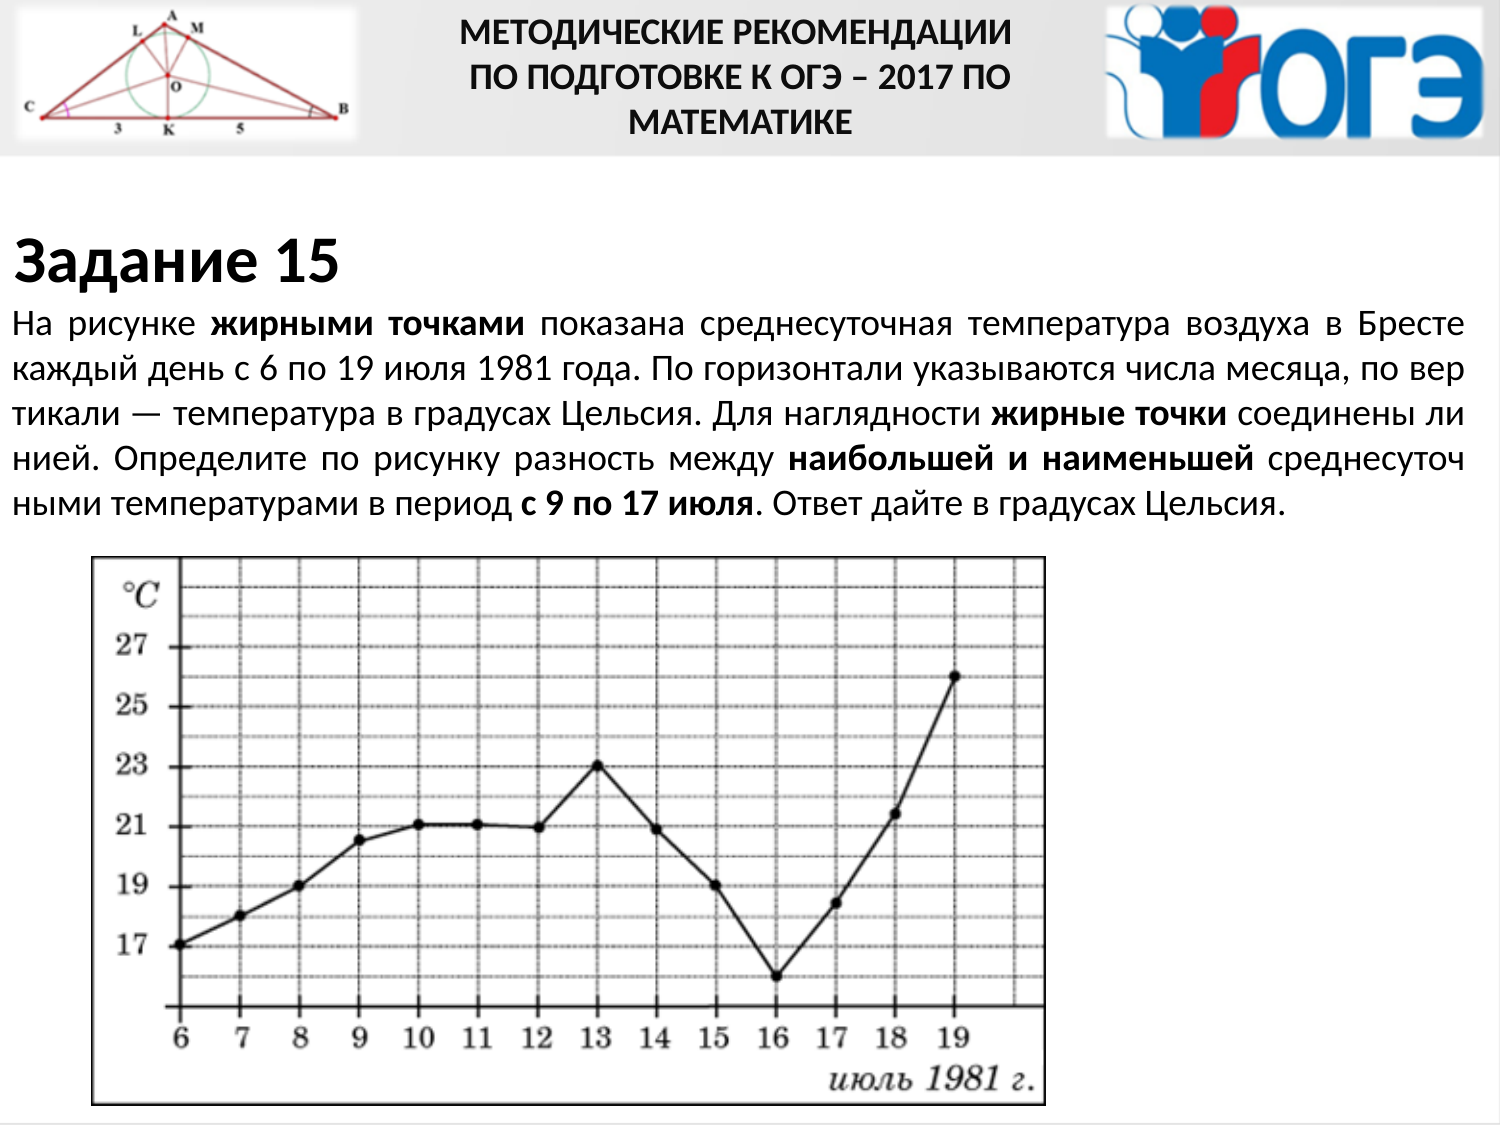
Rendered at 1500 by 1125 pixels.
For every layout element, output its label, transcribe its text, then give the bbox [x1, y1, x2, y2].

text_box Задание 15 [0, 208, 357, 290]
text_box На ри­сун­ке жир­ны­ми точ­ка­ми по­ка­за­на сред­не­су­точ­ная тем­пе­ра­ту­ра воз­ду­ха в Бре­сте каж­дый день с 6 по 19 июля 1981 года. По го­ри­зон­та­ли ука­зы­ва­ют­ся числа ме­ся­ца, по вер­ти­ка­ли — тем­пе­ра­ту­ра в гра­ду­сах Цель­сия. Для на­гляд­но­сти жир­ные точки со­еди­не­ны ли­ни­ей. Опре­де­ли­те по ри­сун­ку раз­ность между наи­боль­шей и наи­мень­шей сред­не­су­точ­ны­ми тем­пе­ра­ту­ра­ми в пе­ри­од с 9 по 17 июля. Ответ дайте в гра­ду­сах Цель­сия. [0, 290, 1480, 531]
picture [0, 0, 1500, 1125]
text_box МЕТОДИЧЕСКИЕ РЕКОМЕНДАЦИИ ПО ПОДГОТОВКЕ К ОГЭ – 2017 ПО МАТЕМАТИКЕ [338, 0, 1142, 150]
